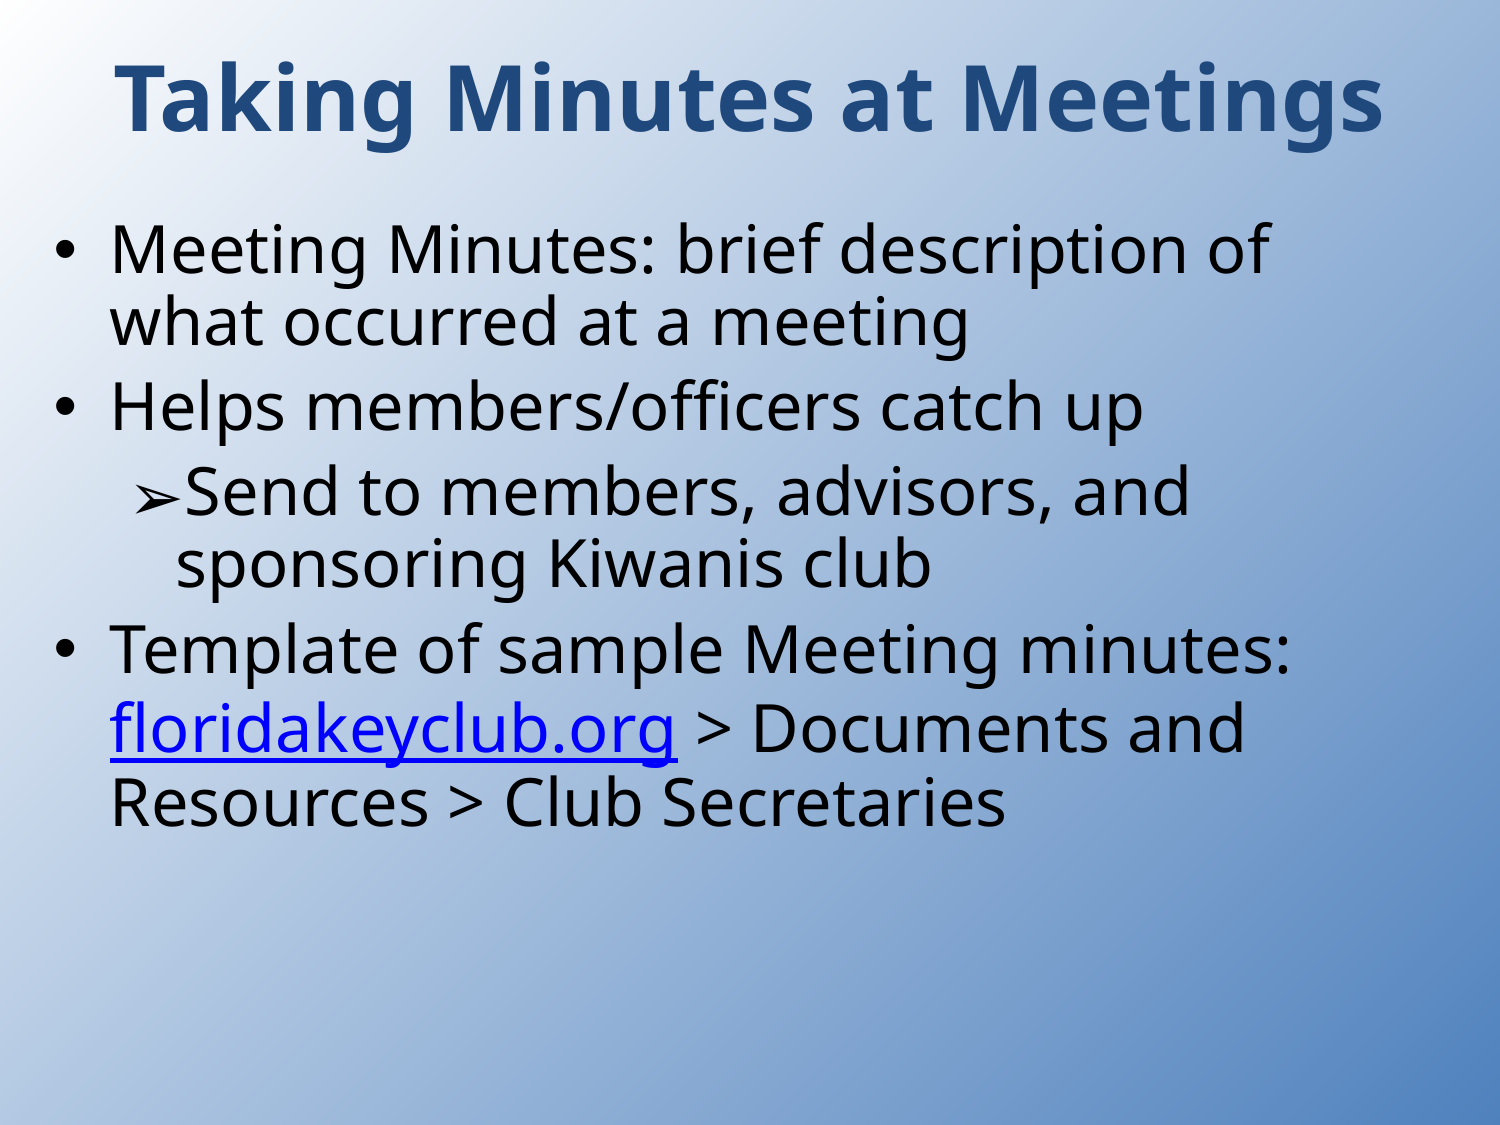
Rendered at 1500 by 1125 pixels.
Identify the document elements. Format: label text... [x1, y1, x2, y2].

list Meeting Minutes: brief description of what occurred at a meeting Helps members/officers catch up Send to members, advisors, and sponsoring Kiwanis club Template of sample Meeting minutes: floridakeyclub.org > Documents and Resources > Club Secretaries [38, 208, 1425, 986]
title Taking Minutes at Meetings [75, 0, 1425, 189]
